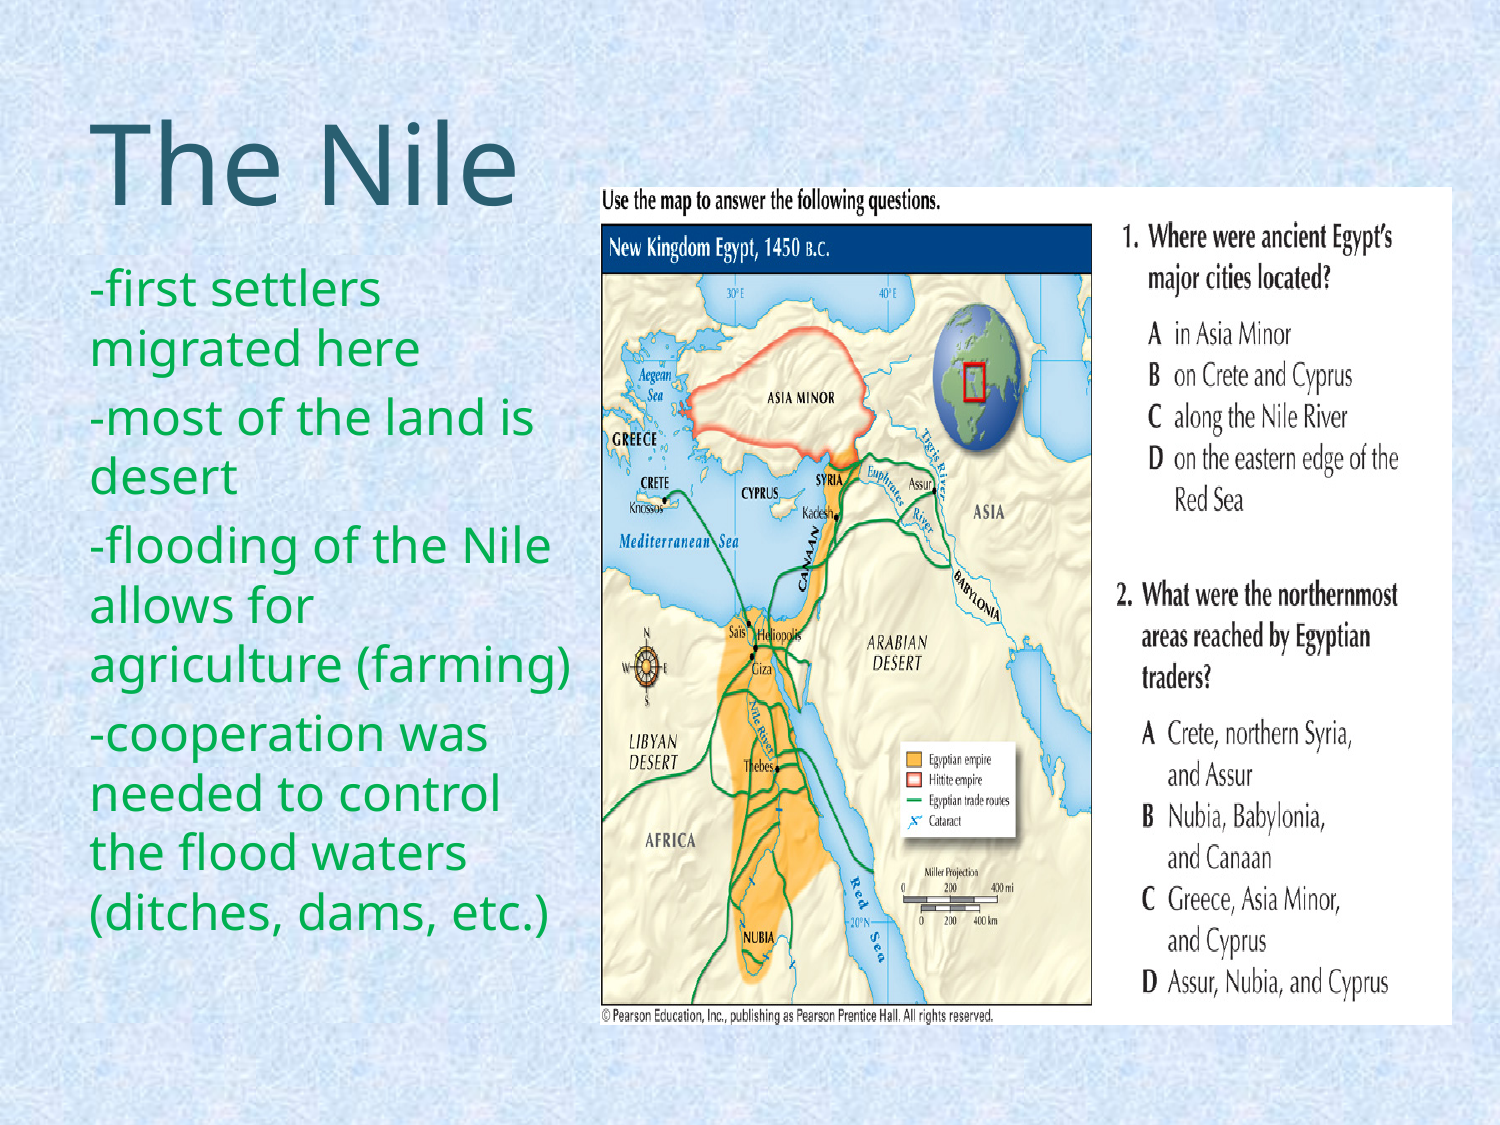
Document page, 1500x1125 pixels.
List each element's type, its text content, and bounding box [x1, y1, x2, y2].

list -first settlers migrated here -most of the land is desert -flooding of the Nile allows for agriculture (farming) -cooperation was needed to control the flood waters (ditches, dams, etc.) [75, 249, 588, 1005]
title The Nile [75, 44, 569, 236]
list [599, 187, 1452, 1026]
picture [0, 0, 1500, 1125]
